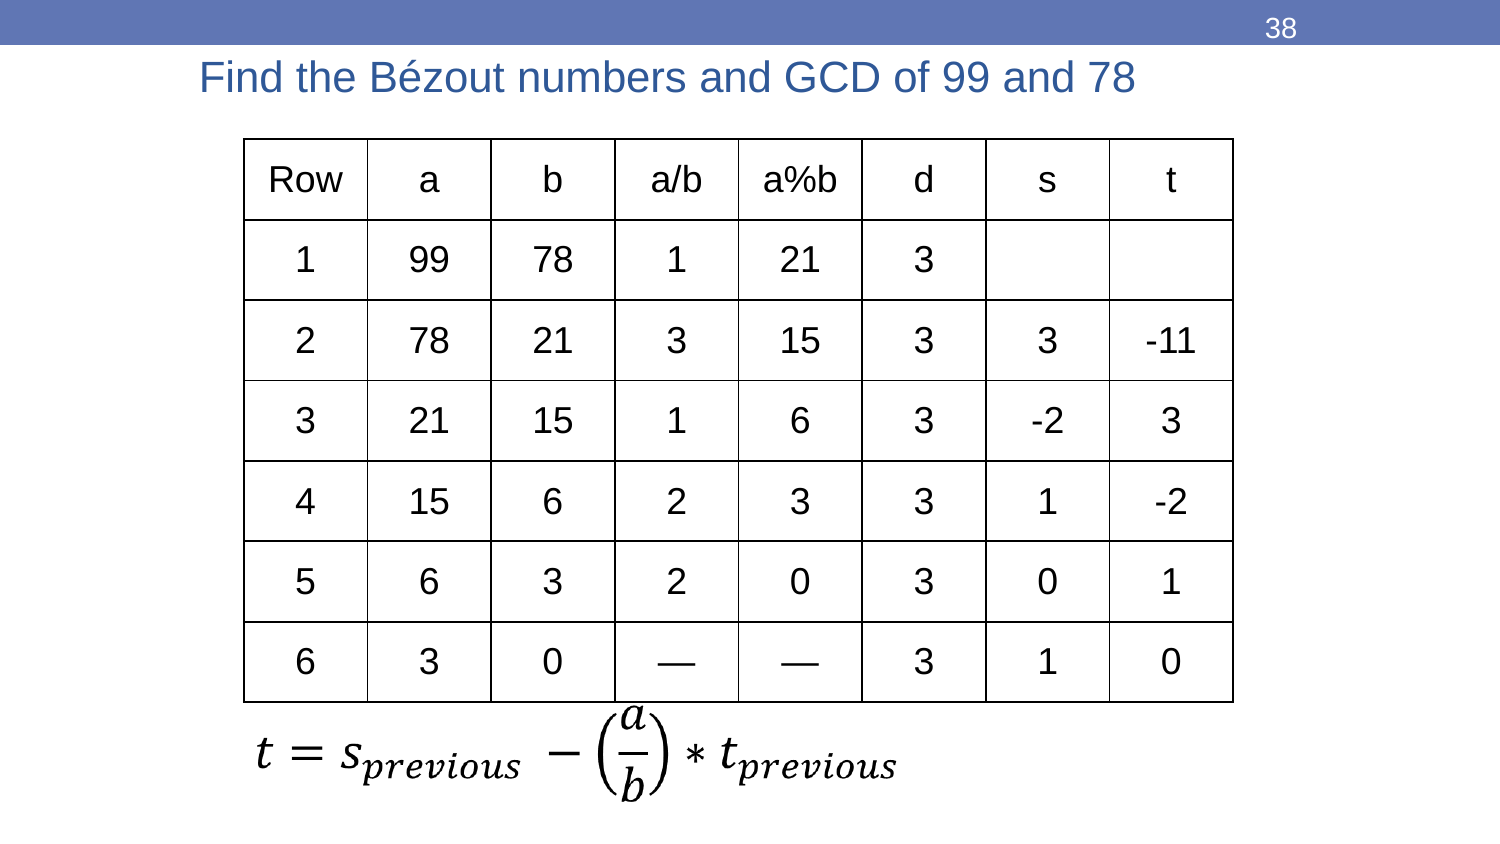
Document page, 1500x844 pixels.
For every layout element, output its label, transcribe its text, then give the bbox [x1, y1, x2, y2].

title Find the Bézout numbers and GCD of 99 and 78 [187, 0, 1313, 113]
table_cell -2 [987, 381, 1109, 460]
table_header s [987, 140, 1109, 219]
table_cell 1 [616, 221, 738, 299]
table_cell 6 [245, 623, 367, 698]
table_cell -11 [1110, 301, 1232, 380]
table_cell 6 [739, 381, 861, 460]
table_cell 3 [739, 462, 861, 540]
table_cell 1 [987, 462, 1109, 540]
table_cell [987, 221, 1109, 299]
text_box 38 [1250, 2, 1425, 43]
table_header a/b [616, 140, 738, 219]
table_cell 3 [863, 462, 985, 540]
table_cell 1 [987, 623, 1109, 701]
table_cell 0 [739, 542, 861, 621]
table_cell 3 [863, 542, 985, 621]
table_cell 21 [368, 381, 490, 460]
table_cell 2 [245, 301, 367, 380]
table_cell 1 [245, 221, 367, 299]
table_cell 78 [492, 221, 614, 299]
table_header a%b [739, 140, 861, 219]
table_cell 0 [492, 623, 614, 698]
table_cell 1 [616, 381, 738, 460]
table_cell 78 [368, 301, 490, 380]
table_cell 3 [616, 301, 738, 380]
table_cell 3 [863, 381, 985, 460]
table_cell 5 [245, 542, 367, 621]
table_cell 0 [987, 542, 1109, 621]
table_cell — [616, 623, 738, 698]
text_box [243, 698, 909, 803]
table_cell 15 [739, 301, 861, 380]
table_cell 1 [1110, 542, 1232, 621]
table_cell 21 [492, 301, 614, 380]
table_cell 3 [368, 623, 490, 698]
table_cell 0 [1110, 623, 1232, 701]
table_cell 4 [245, 462, 367, 540]
table_cell [1110, 221, 1232, 299]
table_cell 99 [368, 221, 490, 299]
table_cell 3 [492, 542, 614, 621]
table_cell -2 [1110, 462, 1232, 540]
table_cell 3 [863, 301, 985, 380]
table_cell 2 [616, 462, 738, 540]
table_header b [492, 140, 614, 219]
table_cell 3 [863, 221, 985, 299]
table_header d [863, 140, 985, 219]
table_header a [368, 140, 490, 219]
table_cell 6 [492, 462, 614, 540]
table_cell 15 [368, 462, 490, 540]
table_cell — [739, 623, 861, 698]
table_header Row [245, 140, 367, 219]
table_cell 3 [863, 623, 985, 701]
table_cell 3 [1110, 381, 1232, 460]
table_cell 21 [739, 221, 861, 299]
table_header t [1110, 140, 1232, 219]
table_cell 2 [616, 542, 738, 621]
table_cell 15 [492, 381, 614, 460]
table_cell 3 [987, 301, 1109, 380]
table_cell 6 [368, 542, 490, 621]
table_cell 3 [245, 381, 367, 460]
